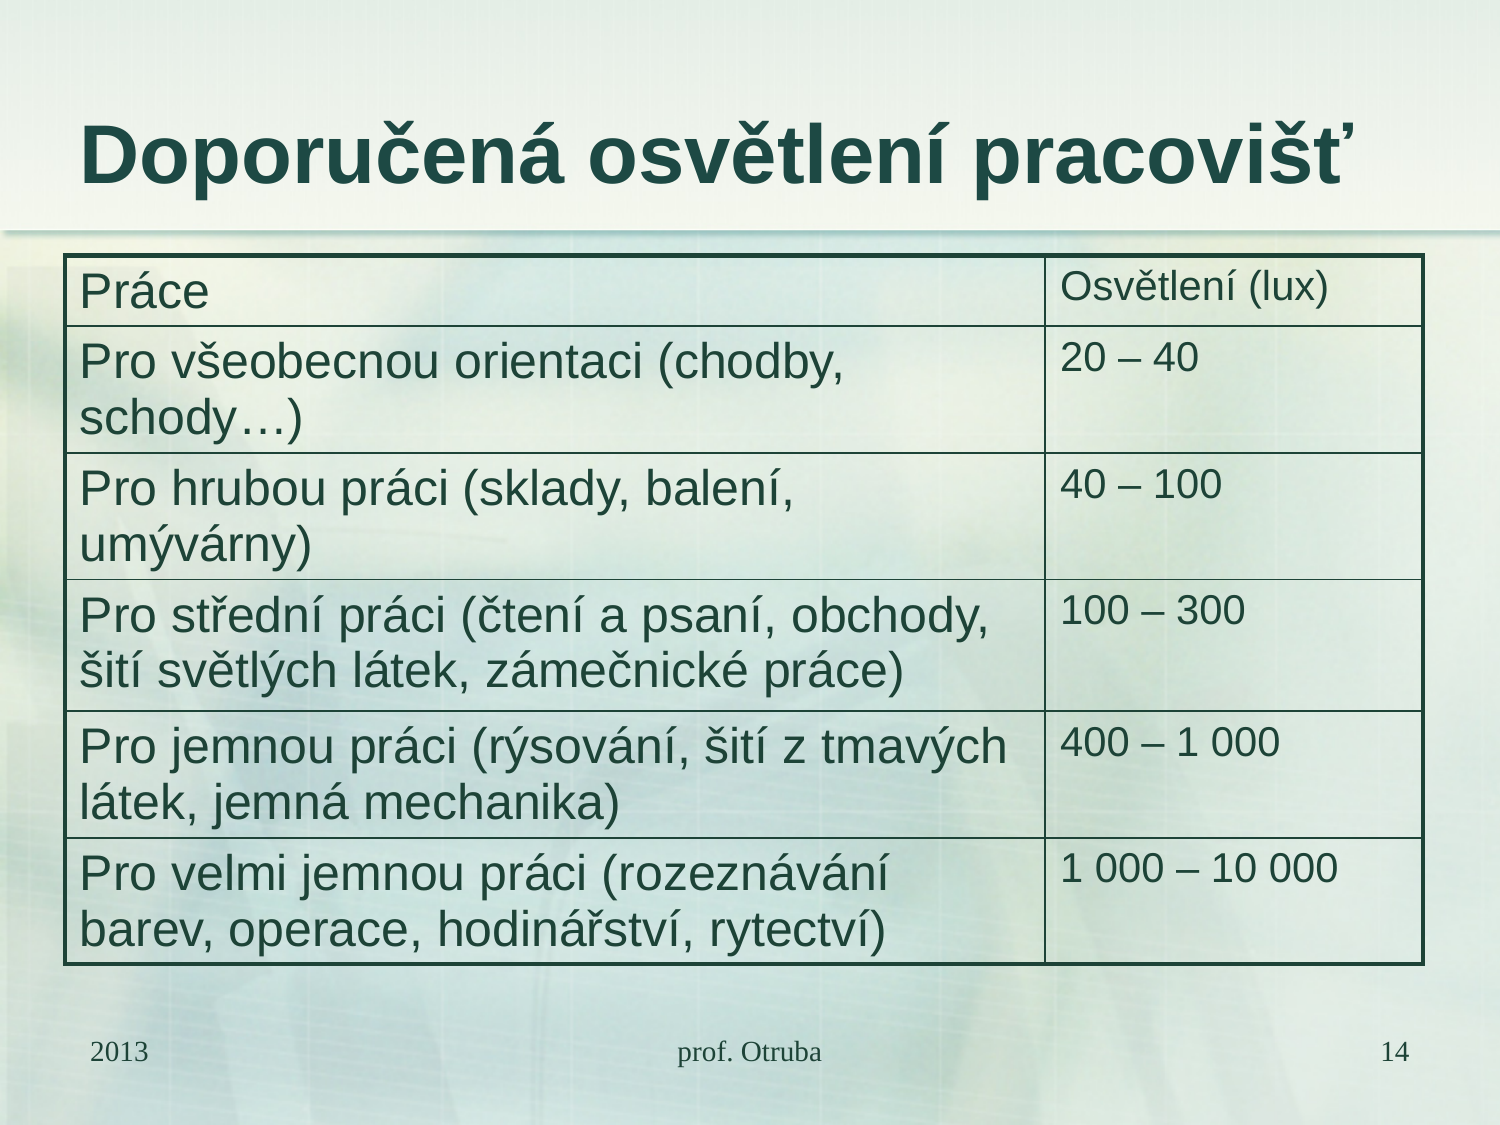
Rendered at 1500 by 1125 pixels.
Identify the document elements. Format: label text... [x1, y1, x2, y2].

title Doporučená osvětlení pracovišť [64, 78, 1424, 222]
table_header Osvětlení (lux) [1046, 258, 1421, 325]
table_cell Pro střední práci (čtení a psaní, obchody, šití světlých látek, zámečnické práce) [67, 580, 1044, 710]
table_cell Pro jemnou práci (rýsování, šití z tmavých látek, jemná mechanika) [67, 712, 1044, 837]
slide_number 2013 [74, 1024, 426, 1103]
footer prof. Otruba [512, 1024, 988, 1103]
table_cell 20 – 40 [1046, 327, 1421, 452]
table_cell 1 000 – 10 000 [1046, 839, 1421, 962]
table_header Práce [67, 258, 1044, 325]
table_cell 40 – 100 [1046, 454, 1421, 579]
table_cell 400 – 1 000 [1046, 712, 1421, 837]
table_cell 100 – 300 [1046, 580, 1421, 710]
table_cell Pro velmi jemnou práci (rozeznávání barev, operace, hodinářství, rytectví) [67, 839, 1044, 962]
table_cell Pro hrubou práci (sklady, balení, umývárny) [67, 454, 1044, 579]
table_cell Pro všeobecnou orientaci (chodby, schody…) [67, 327, 1044, 452]
picture [0, 0, 1500, 1125]
slide_number 14 [1074, 1024, 1426, 1103]
